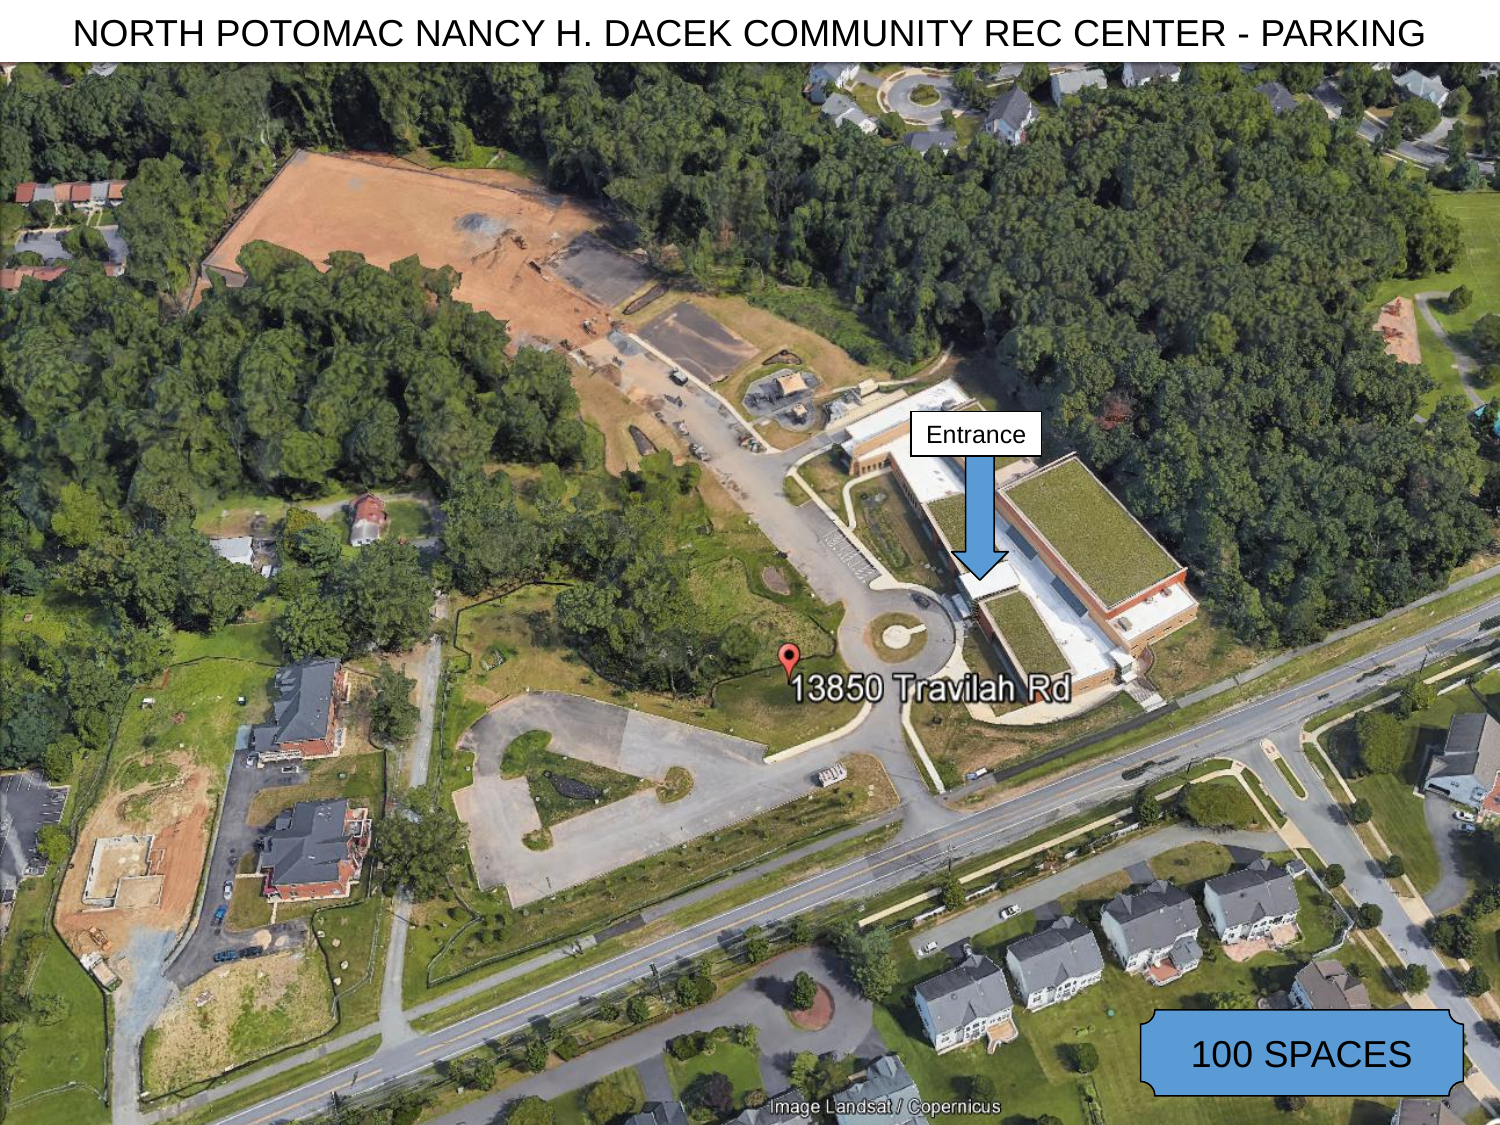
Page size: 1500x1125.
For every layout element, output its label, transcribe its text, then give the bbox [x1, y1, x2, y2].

text_box NORTH POTOMAC NANCY H. DACEK COMMUNITY REC CENTER - PARKING [0, 1, 1500, 62]
picture [0, 62, 1500, 1125]
